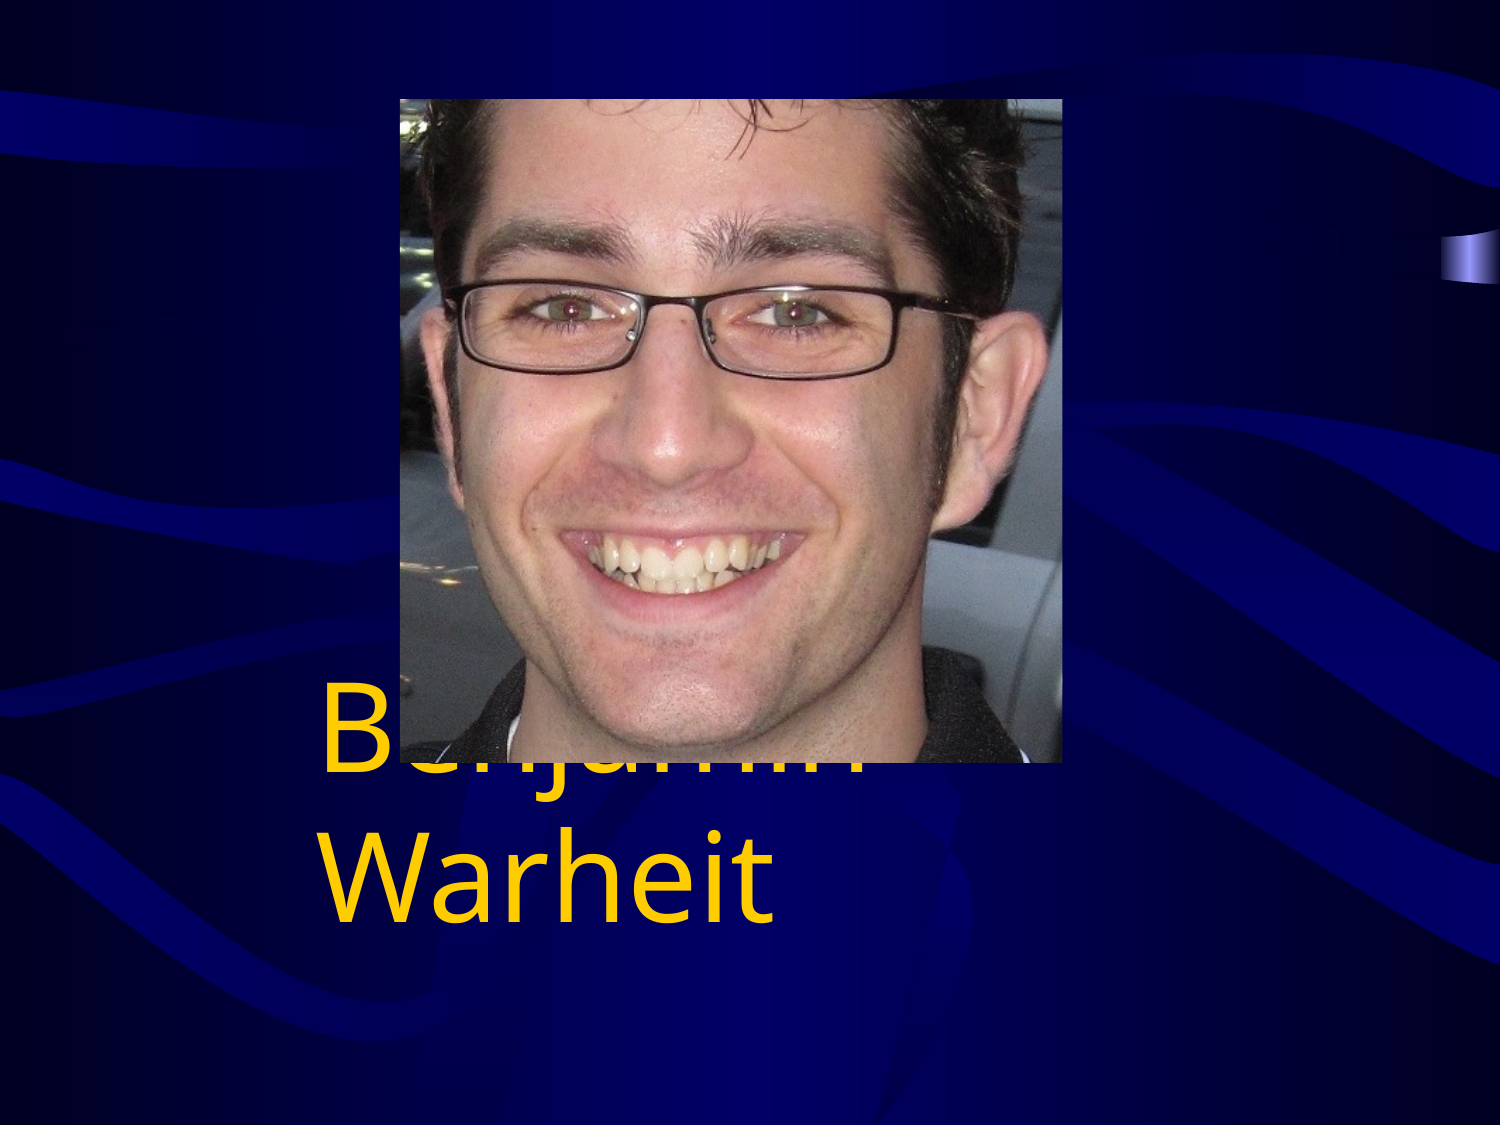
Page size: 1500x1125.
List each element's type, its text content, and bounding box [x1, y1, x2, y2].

picture [399, 99, 1063, 763]
title Benjamin Warheit [299, 862, 1201, 956]
